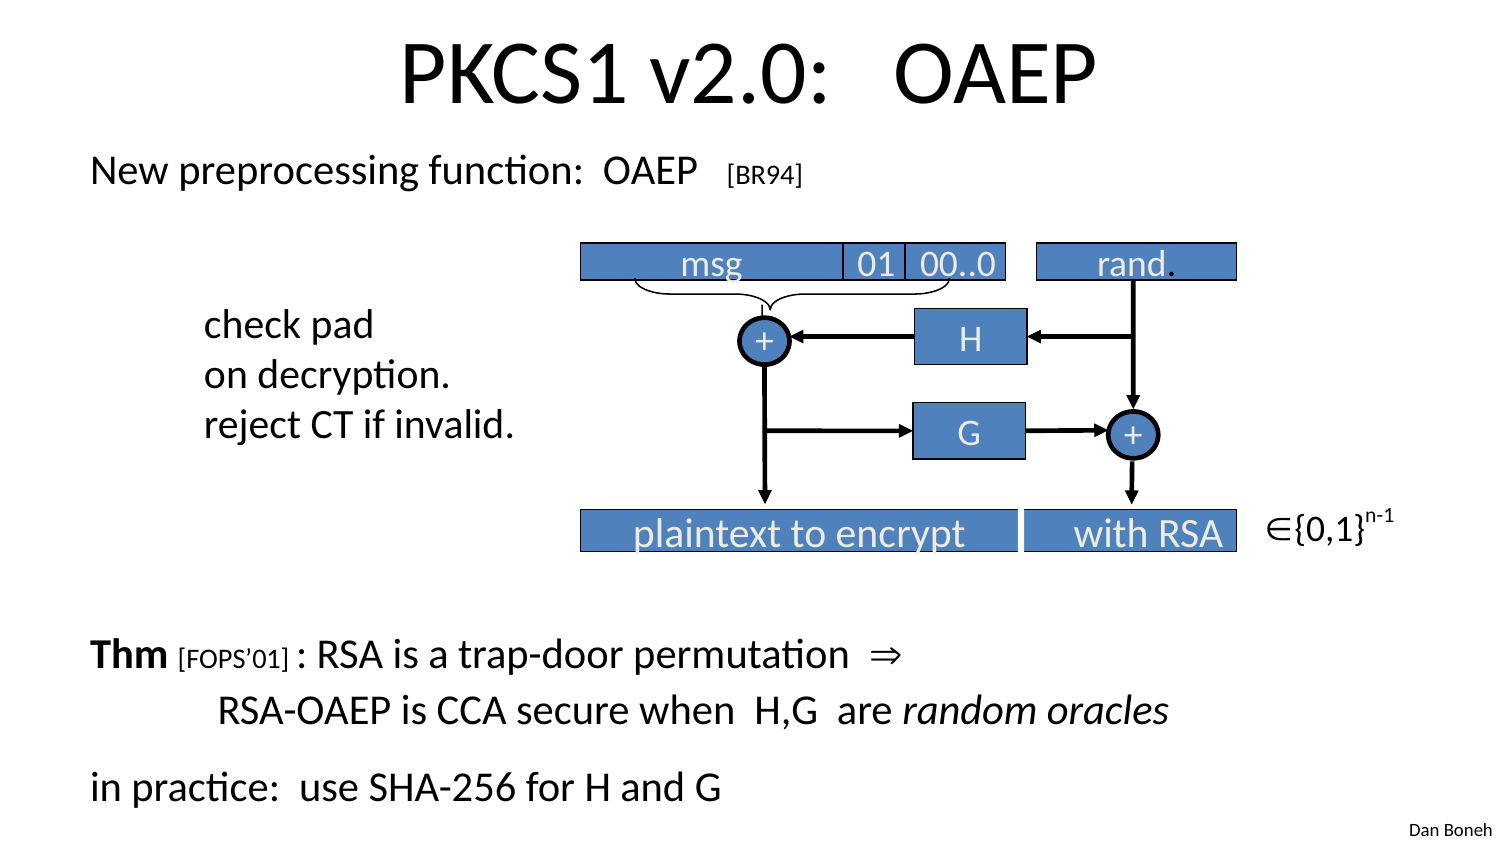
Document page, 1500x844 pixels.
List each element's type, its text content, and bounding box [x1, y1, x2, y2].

title PKCS1 v2.0: OAEP [75, 0, 1425, 134]
text_box check pad on decryption. reject CT if invalid. [189, 289, 531, 455]
text_box {0,1}n-1 [1249, 492, 1410, 557]
list New preprocessing function: OAEP [BR94] Thm [FOPS’01] : RSA is a trap-door permutation  RSA-OAEP is CCA secure when H,G are random oracles in practice: use SHA-256 for H and G [75, 134, 1500, 825]
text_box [580, 242, 1238, 555]
